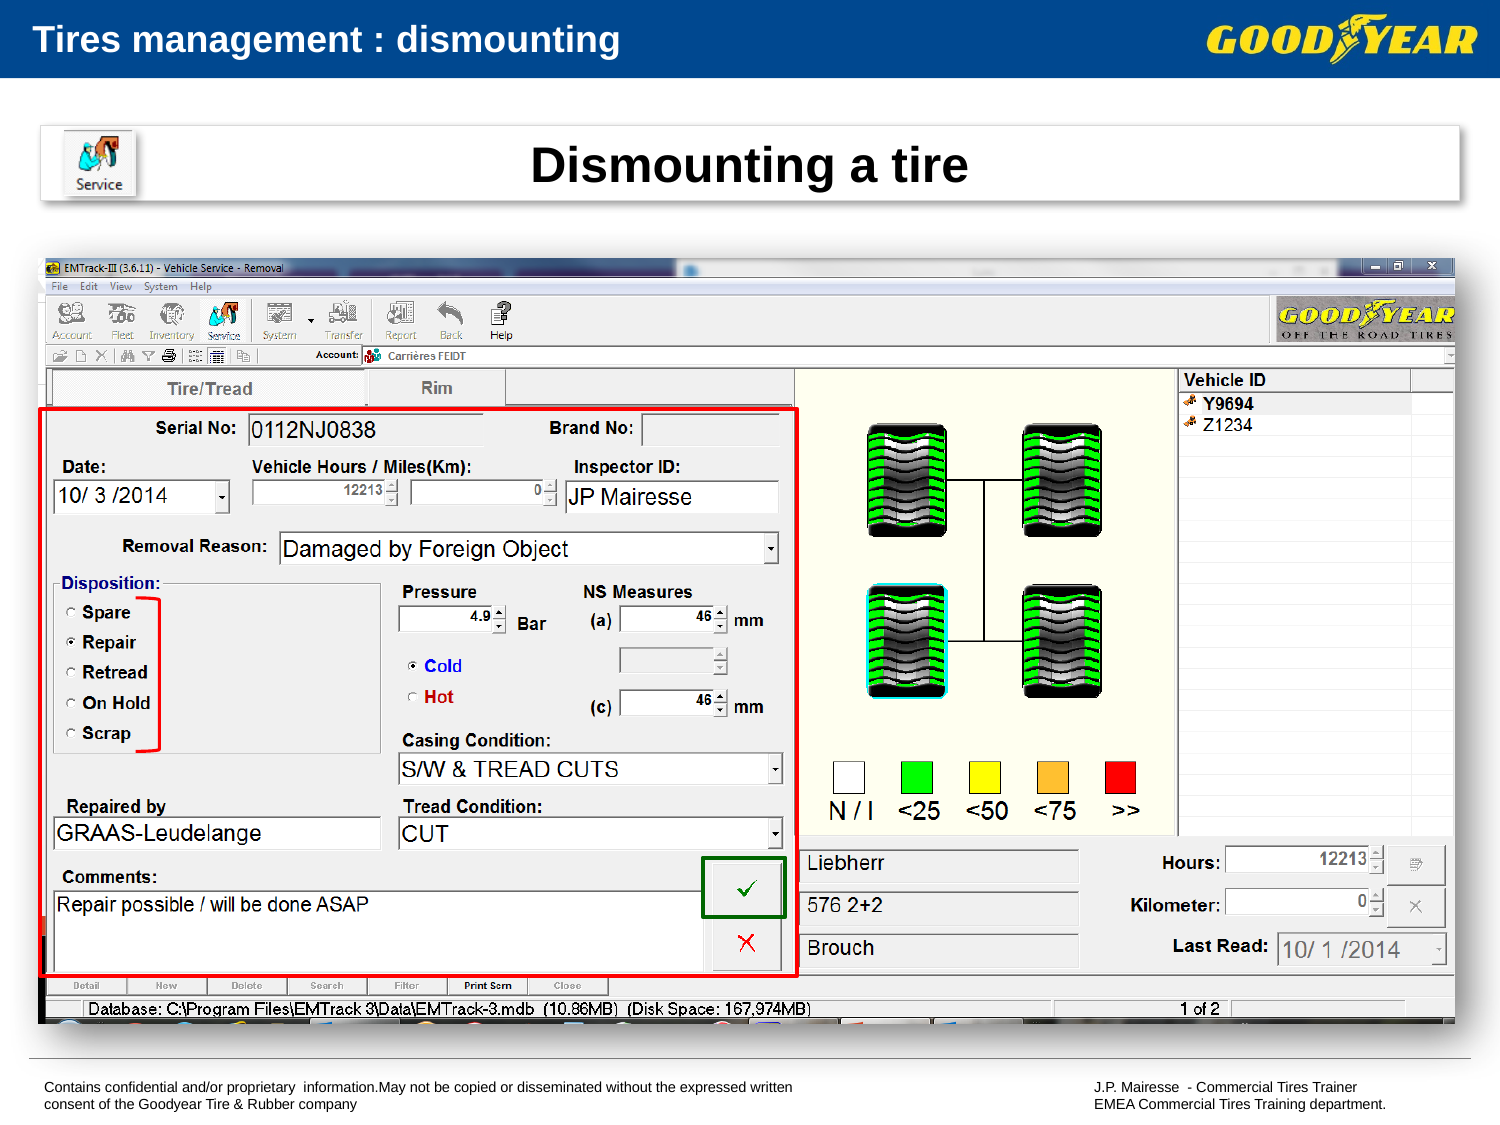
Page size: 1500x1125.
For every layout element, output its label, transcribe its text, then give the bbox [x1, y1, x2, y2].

picture [38, 258, 1455, 1024]
picture [1195, 3, 1489, 75]
text_box Dismounting a tire [40, 125, 1460, 201]
text_box Tires management : dismounting [17, 7, 750, 67]
picture [64, 130, 136, 196]
